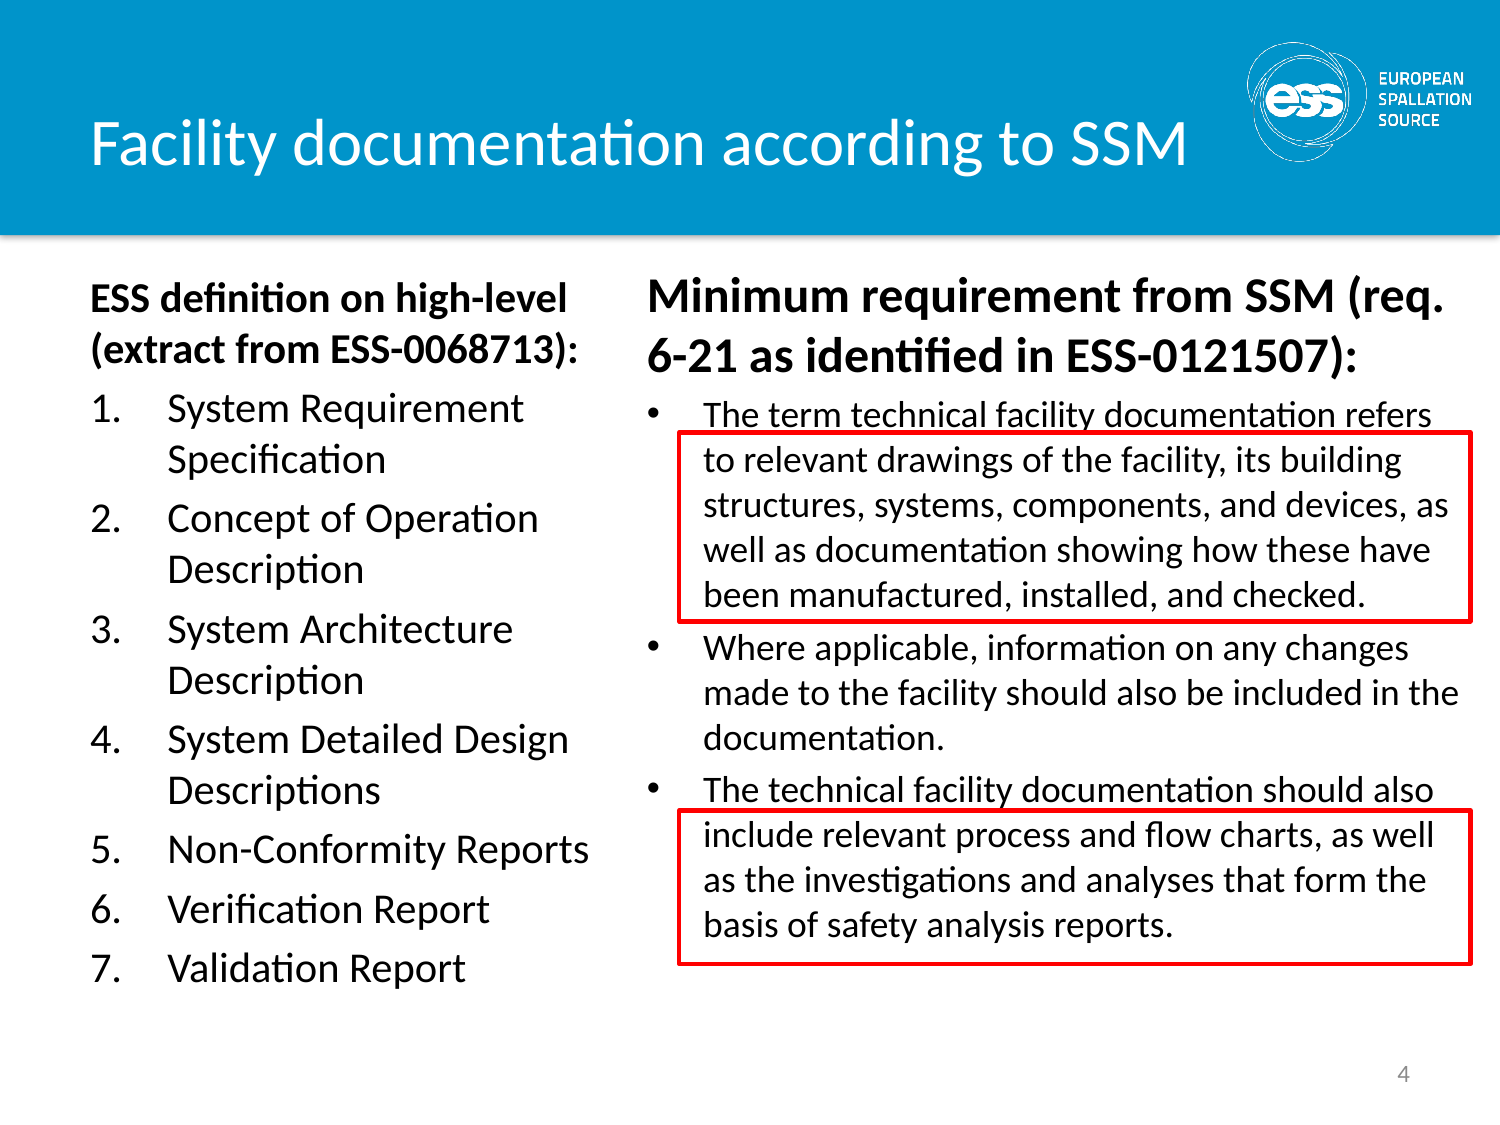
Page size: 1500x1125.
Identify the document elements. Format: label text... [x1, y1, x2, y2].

list ESS definition on high-level (extract from ESS-0068713): System Requirement Specification Concept of Operation Description System Architecture Description System Detailed Design Descriptions Non-Conformity Reports Verification Report Validation Report [75, 262, 644, 1005]
text_box [677, 430, 1473, 624]
picture [1427, 99, 1435, 104]
picture [1380, 73, 1386, 84]
text_box [677, 808, 1473, 966]
picture [1414, 74, 1420, 84]
picture [1266, 84, 1345, 116]
picture [1432, 114, 1438, 126]
picture [1391, 73, 1397, 84]
slide_number 4 [1074, 1042, 1425, 1103]
picture [1412, 114, 1420, 125]
list Minimum requirement from SSM (req. 6-21 as identified in ESS-0121507): The term technical facility documentation refers to relevant drawings of the facility, its building structures, systems, components, and devices, as well as documentation showing how these have been manufactured, installed, and checked. Where applicable, information on any changes made to the facility should also be included in the documentation. The technical facility documentation should also include relevant process and flow charts, as well as the investigations and analyses that form the basis of safety analysis reports. [631, 255, 1483, 998]
picture [1454, 73, 1458, 84]
picture [1400, 115, 1408, 126]
picture [1423, 73, 1431, 84]
title Facility documentation according to SSM [75, 45, 1247, 233]
picture [1434, 73, 1440, 84]
picture [1401, 73, 1407, 84]
